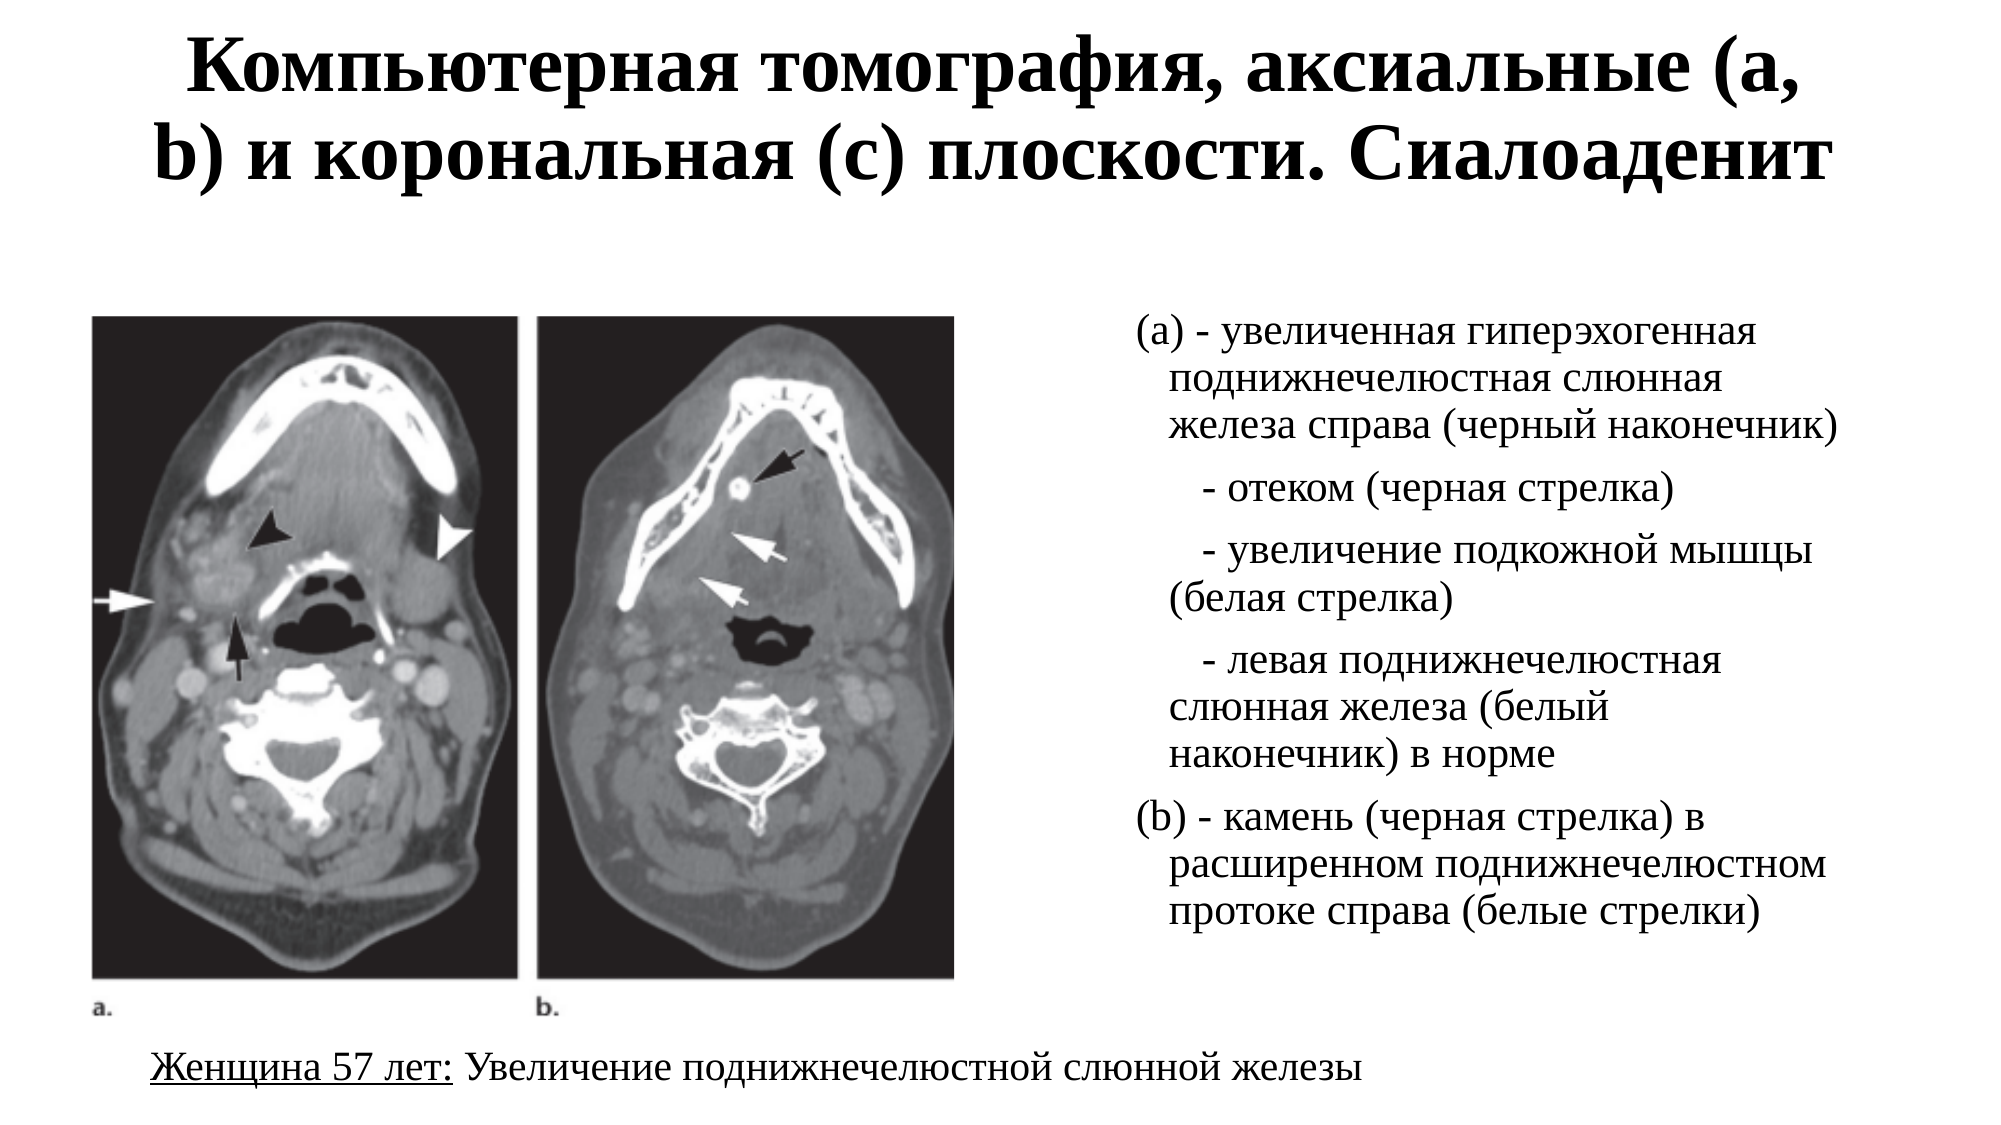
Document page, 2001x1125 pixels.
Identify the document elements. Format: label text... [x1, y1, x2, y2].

title Компьютерная томография, аксиальные (a, b) и корональная (c) плоскости. Сиалоаденит [131, 0, 1857, 218]
text_box Женщина 57 лет: Увеличение поднижнечелюстной слюнной железы [135, 1031, 1457, 1097]
picture [87, 316, 955, 1025]
list (a) - увеличенная гиперэхогенная поднижнечелюстная слюнная железа справа (черный наконечник) - отеком (черная стрелка) - увеличение подкожной мышцы (белая стрелка) - левая поднижнечелюстная слюнная железа (белый наконечник) в норме (b) - камень (черная стрелка) в расширенном поднижнечелюстном протоке справа (белые стрелки) [1120, 299, 1863, 1014]
